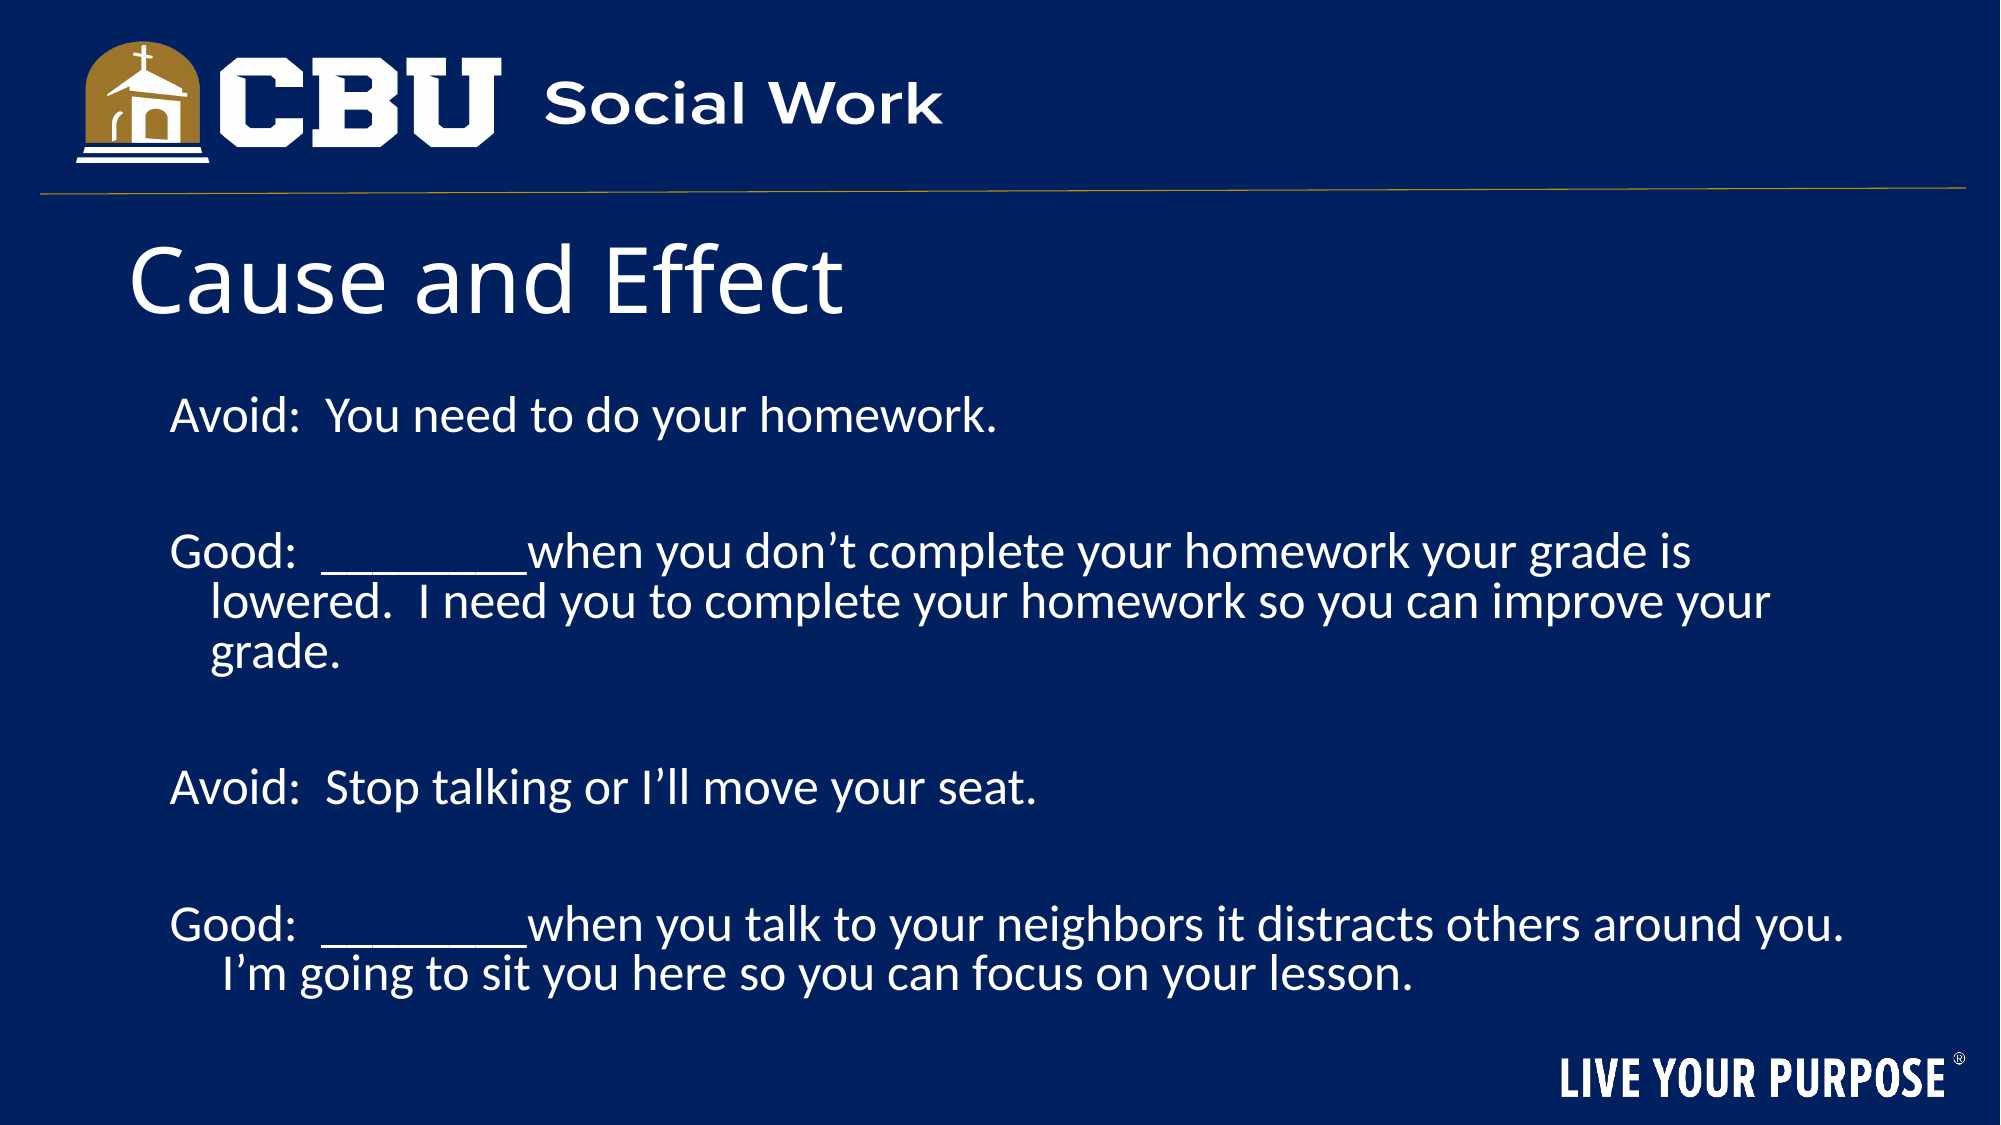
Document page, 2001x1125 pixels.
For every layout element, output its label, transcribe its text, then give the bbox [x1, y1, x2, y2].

picture [1560, 1051, 1966, 1098]
picture [63, 35, 1262, 169]
title Cause and Effect [112, 200, 1838, 368]
list Avoid: You need to do your homework. Good: ________when you don’t complete your homework your grade is lowered. I need you to complete your homework so you can improve your grade. Avoid: Stop talking or I’ll move your seat. Good: ________when you talk to your neighbors it distracts others around you. I’m going to sit you here so you can focus on your lesson. [137, 385, 1863, 1014]
